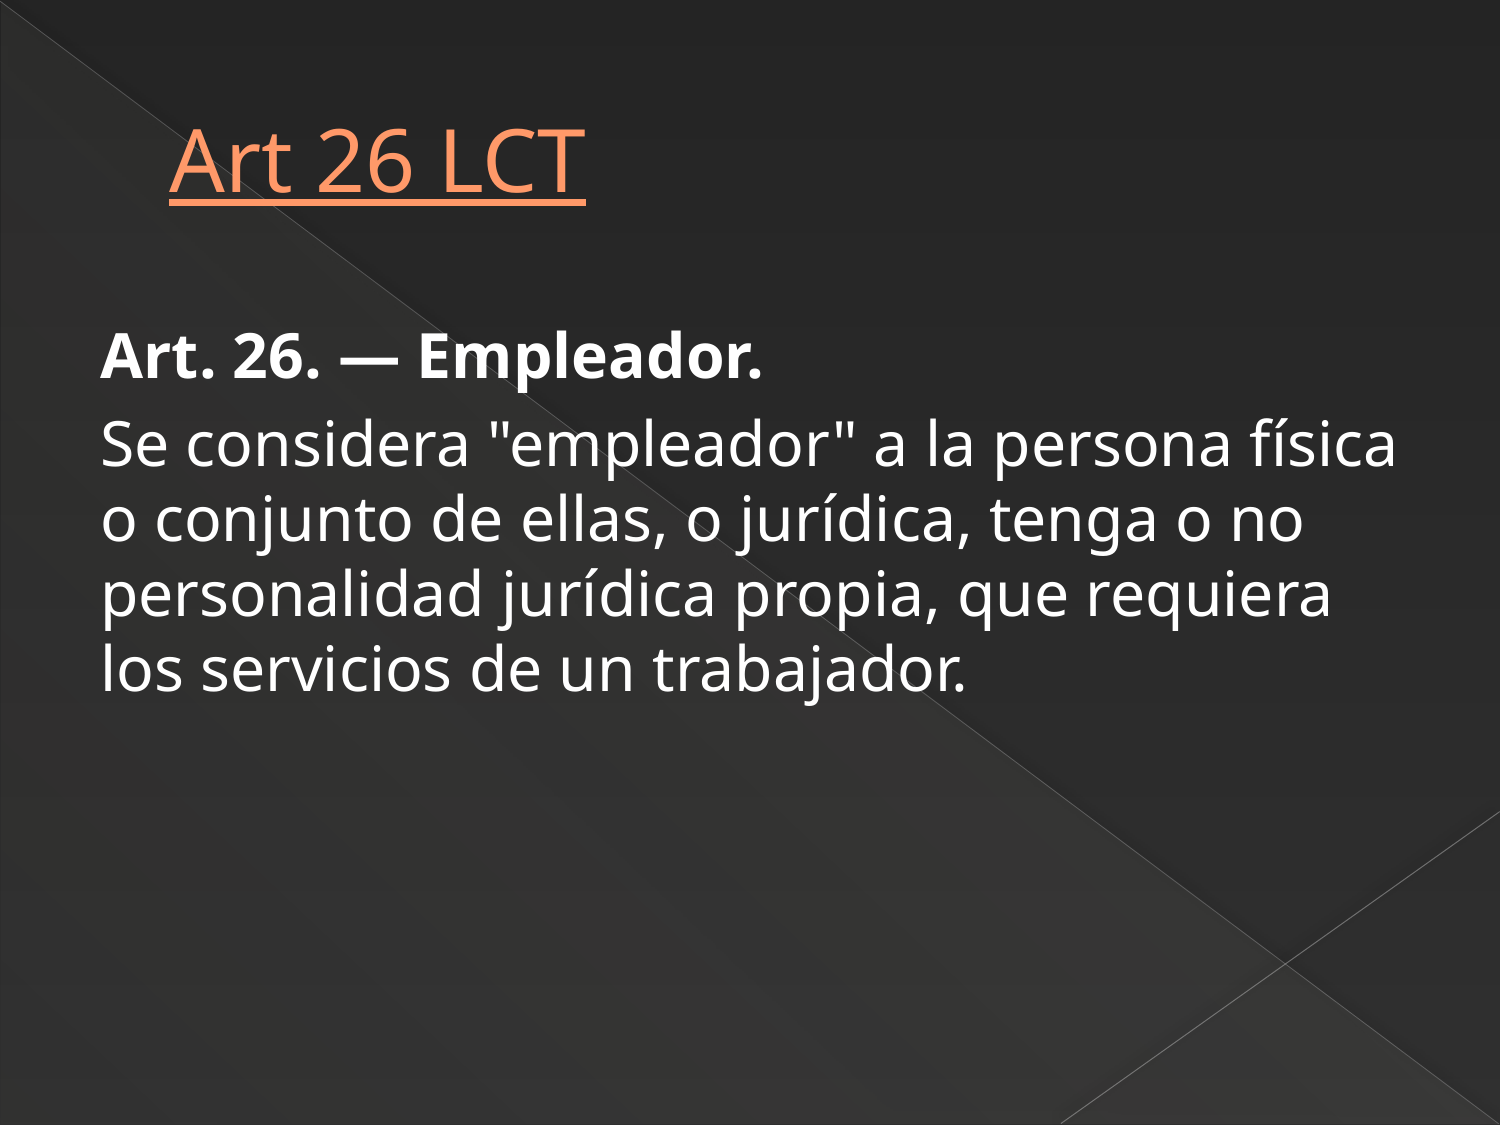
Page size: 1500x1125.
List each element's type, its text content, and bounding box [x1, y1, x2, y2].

list Art. 26. — Empleador. Se considera "empleador" a la persona física o conjunto de ellas, o jurídica, tenga o no personalidad jurídica propia, que requiera los servicios de un trabajador. [75, 308, 1425, 1059]
title Art 26 LCT [75, 42, 1425, 273]
